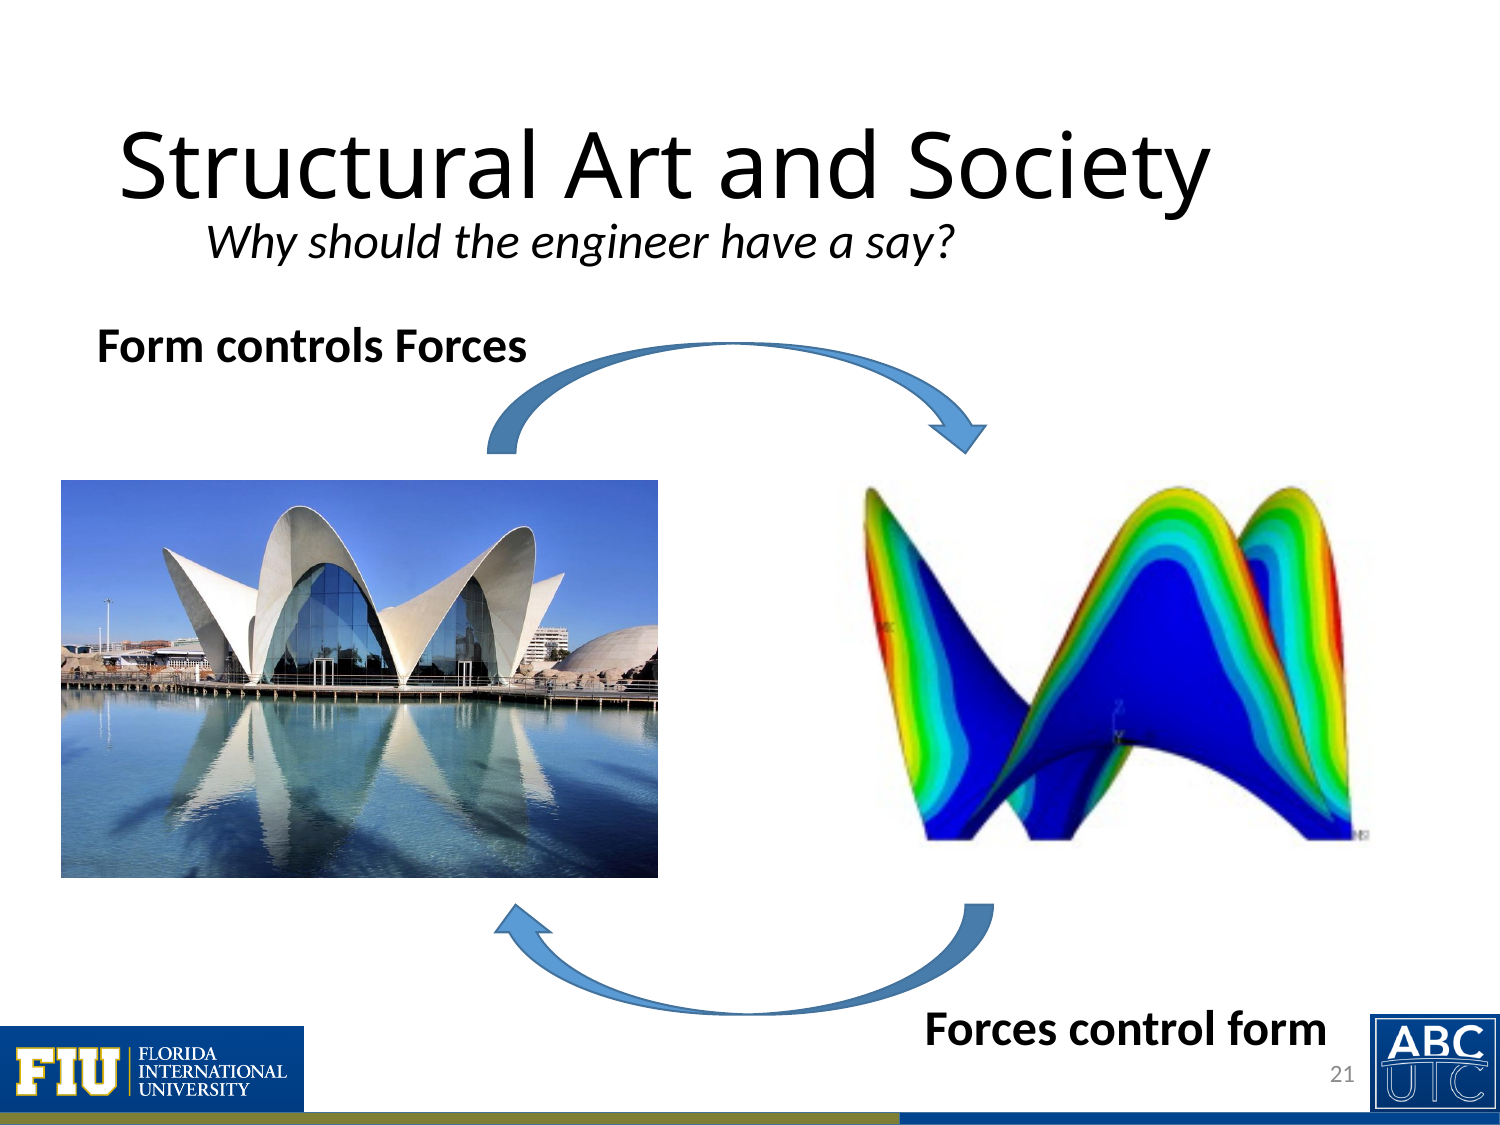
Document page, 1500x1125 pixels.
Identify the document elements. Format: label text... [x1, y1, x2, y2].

text_box Form controls Forces [82, 305, 589, 381]
text_box [493, 903, 995, 1016]
picture [813, 479, 1435, 878]
text_box Forces control form [910, 987, 1435, 1063]
picture [61, 479, 658, 878]
title Structural Art and Society [103, 59, 1397, 278]
text_box [901, 1111, 1500, 1125]
slide_number 21 [1196, 1063, 1371, 1103]
text_box Why should the engineer have a say? [190, 201, 1488, 277]
picture [0, 1026, 304, 1111]
picture [1370, 1014, 1500, 1111]
text_box [0, 1111, 901, 1125]
text_box [486, 342, 988, 455]
